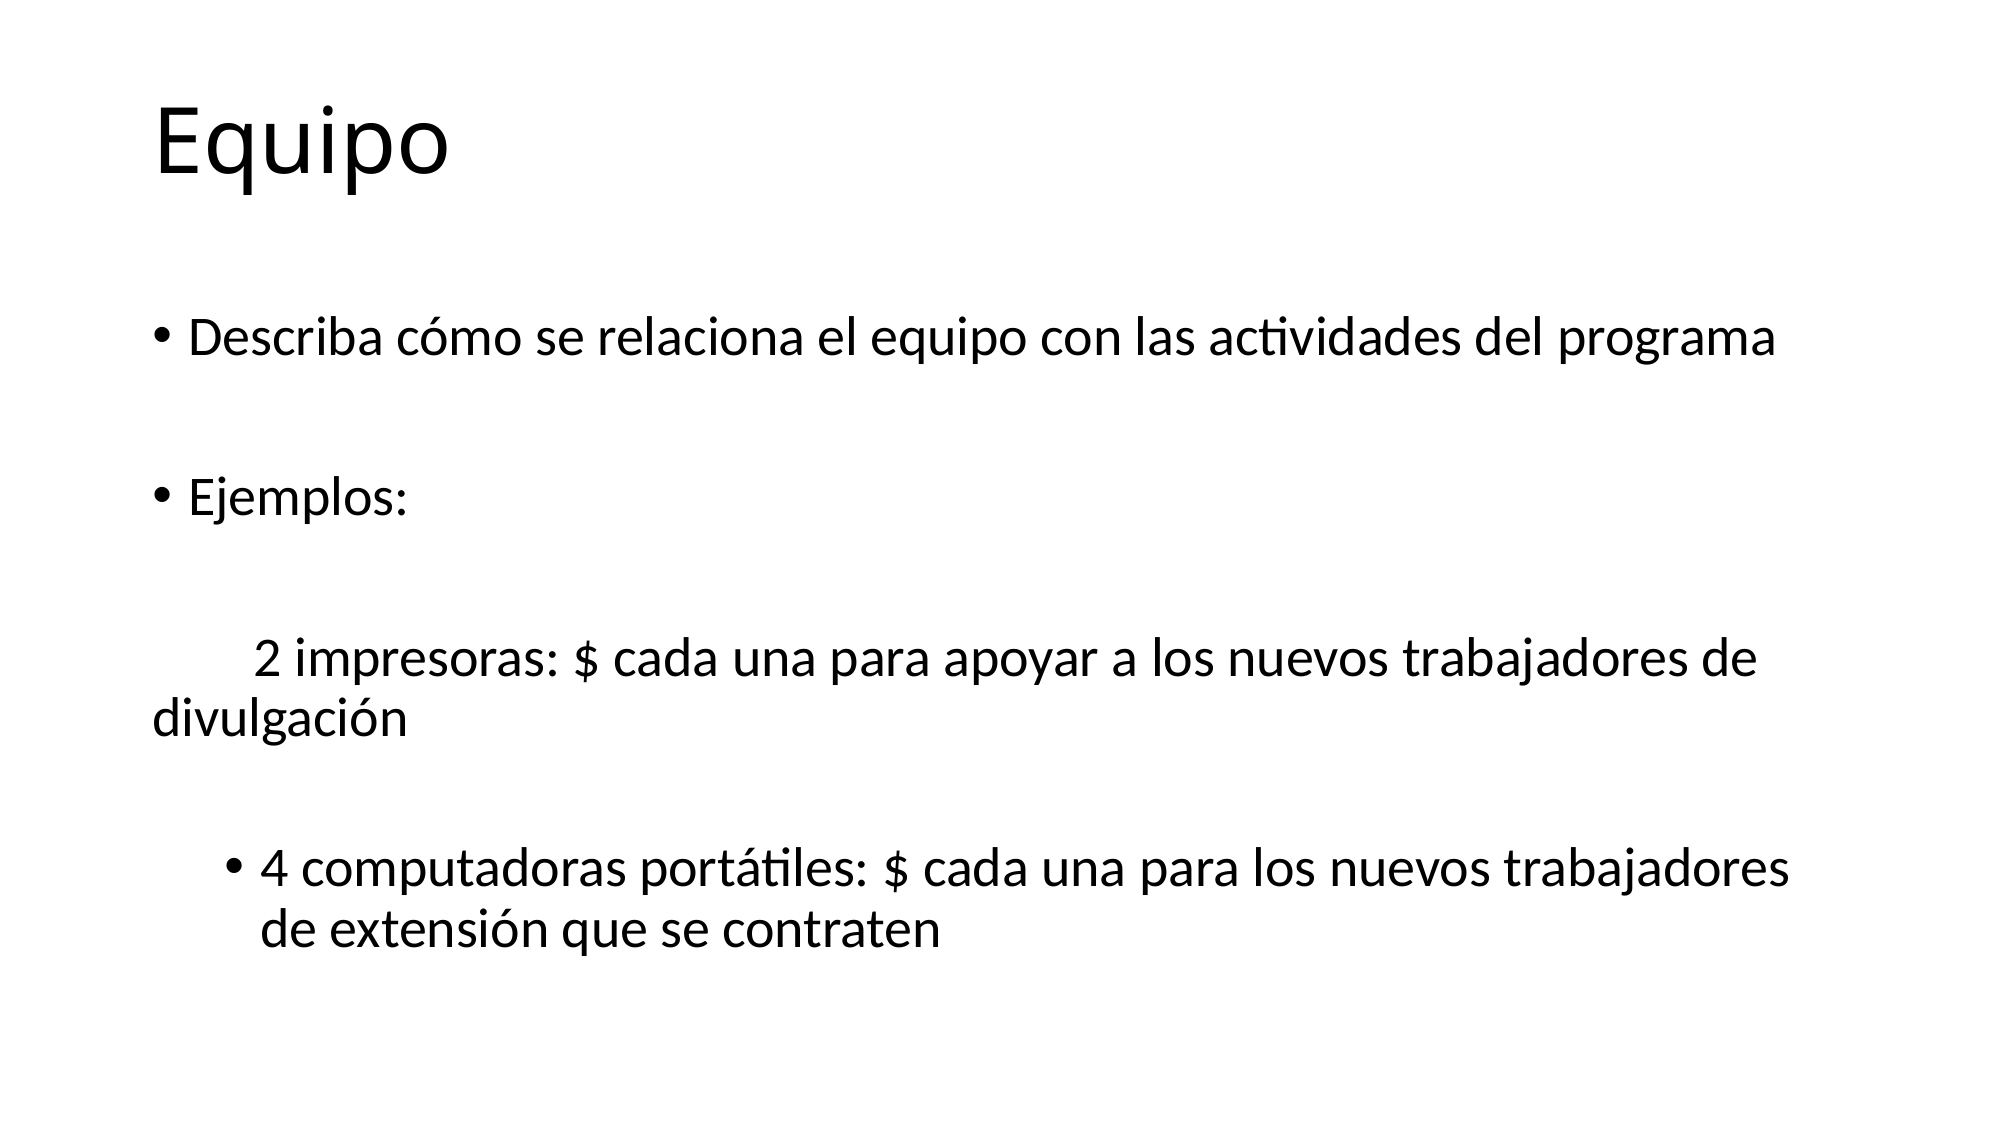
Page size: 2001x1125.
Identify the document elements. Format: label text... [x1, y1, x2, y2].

title Equipo [137, 59, 1863, 278]
list Describa cómo se relaciona el equipo con las actividades del programa Ejemplos: 2 impresoras: $ cada una para apoyar a los nuevos trabajadores de divulgación 4 computadoras portátiles: $ cada una para los nuevos trabajadores de extensión que se contraten [137, 299, 1863, 1014]
